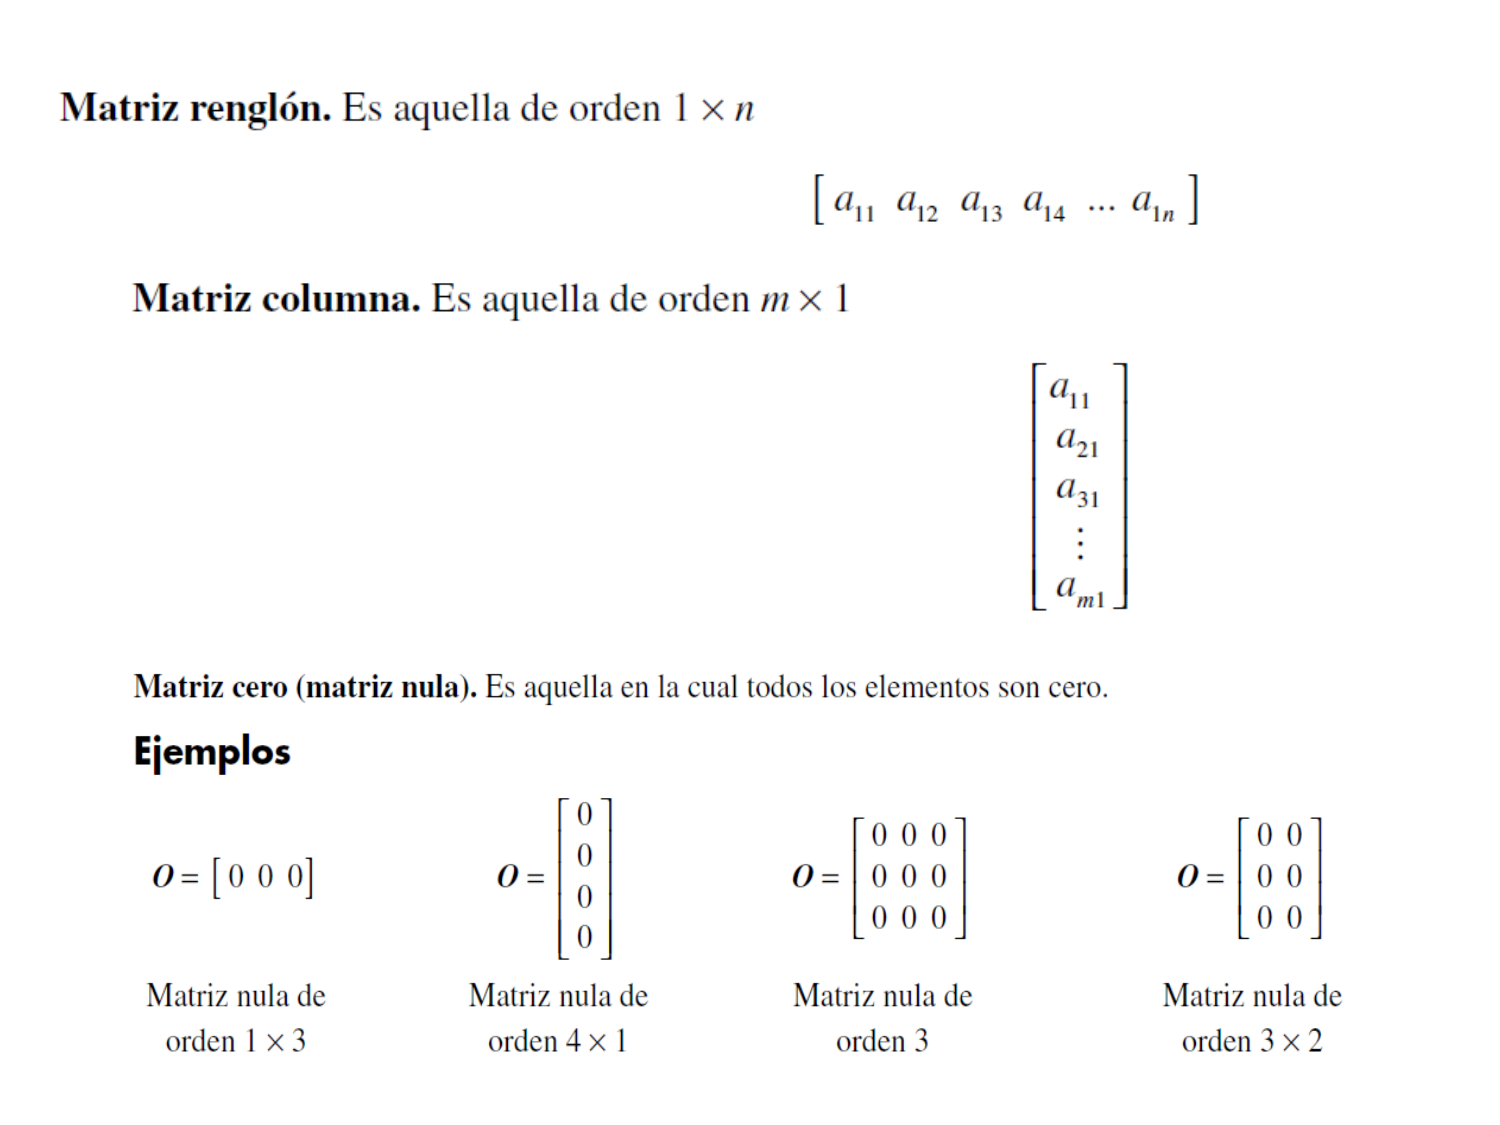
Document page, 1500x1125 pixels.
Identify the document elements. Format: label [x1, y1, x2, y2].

picture [17, 66, 1397, 1062]
